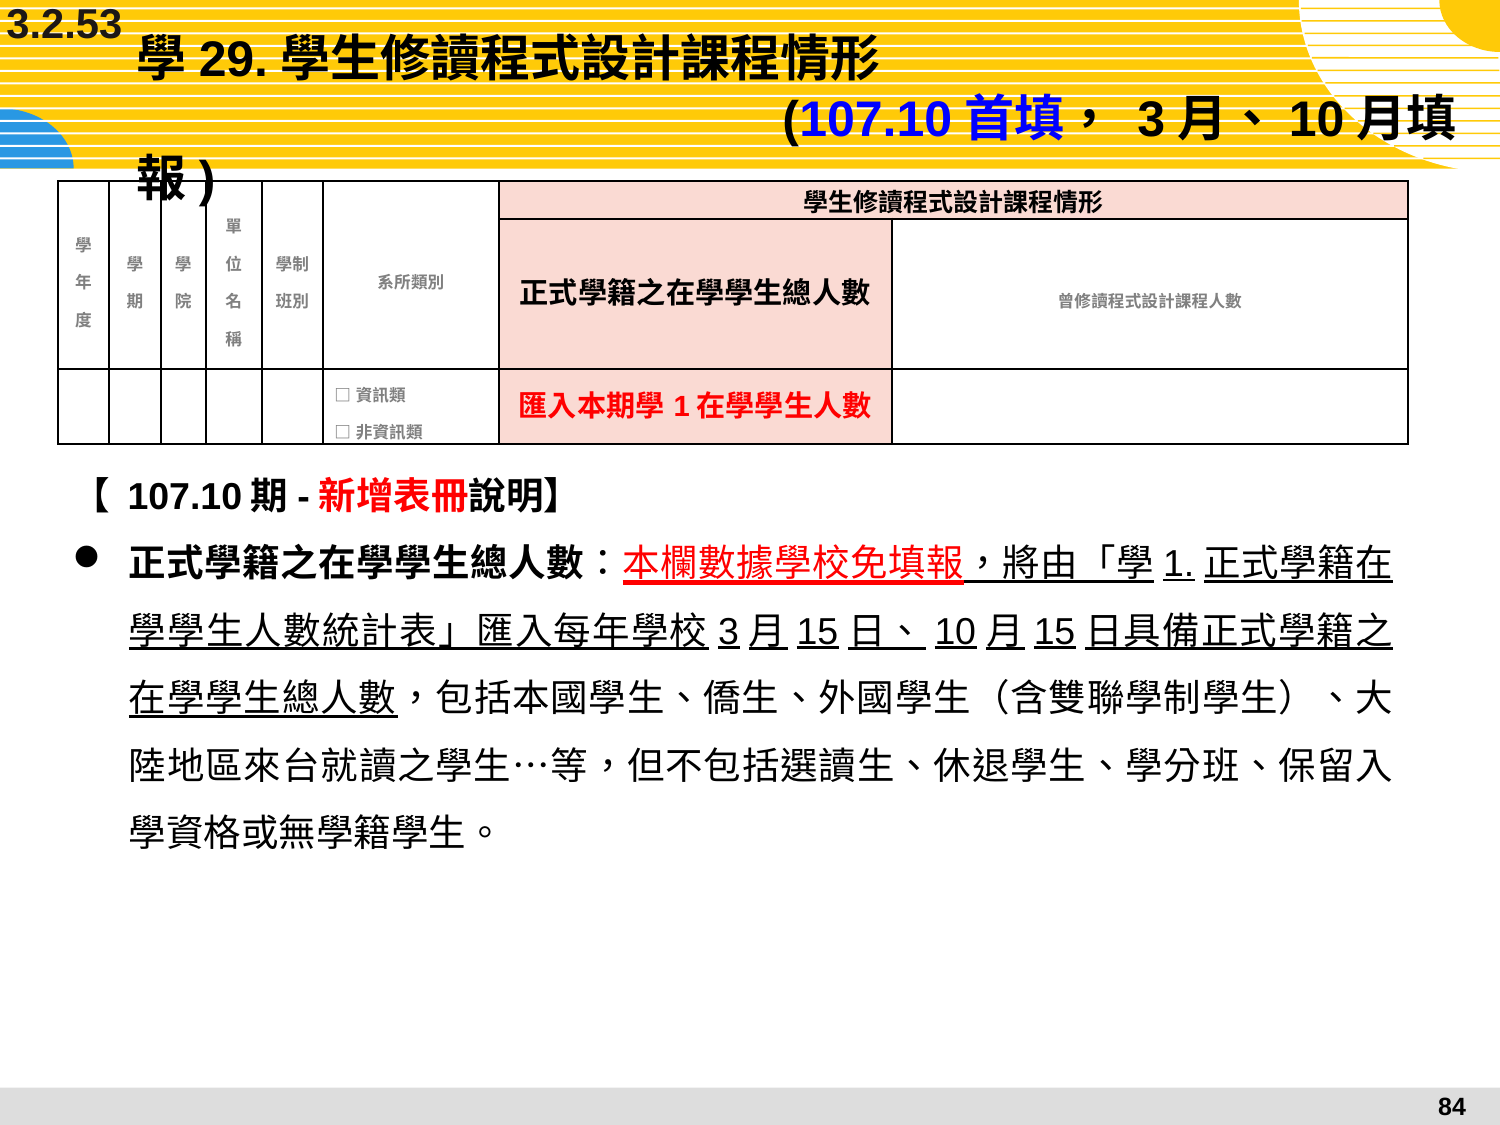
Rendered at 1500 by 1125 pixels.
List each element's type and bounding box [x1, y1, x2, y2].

table_header [162, 182, 205, 368]
table_cell [893, 370, 1407, 443]
table_cell [162, 370, 205, 443]
table_header [263, 182, 322, 368]
table_cell [324, 370, 498, 443]
title [121, 51, 1486, 182]
table_cell [59, 370, 108, 443]
table_cell [110, 370, 160, 443]
table_header [324, 182, 498, 368]
text_box [57, 445, 1408, 862]
table_header [500, 182, 1407, 218]
table_cell [207, 370, 261, 443]
table_cell [500, 220, 891, 368]
table_cell [500, 370, 891, 443]
table_header [207, 182, 261, 368]
table_cell [893, 220, 1407, 368]
table_cell [263, 370, 322, 443]
table_header [110, 182, 160, 368]
text_box [0, 0, 138, 55]
table_header [59, 182, 108, 368]
